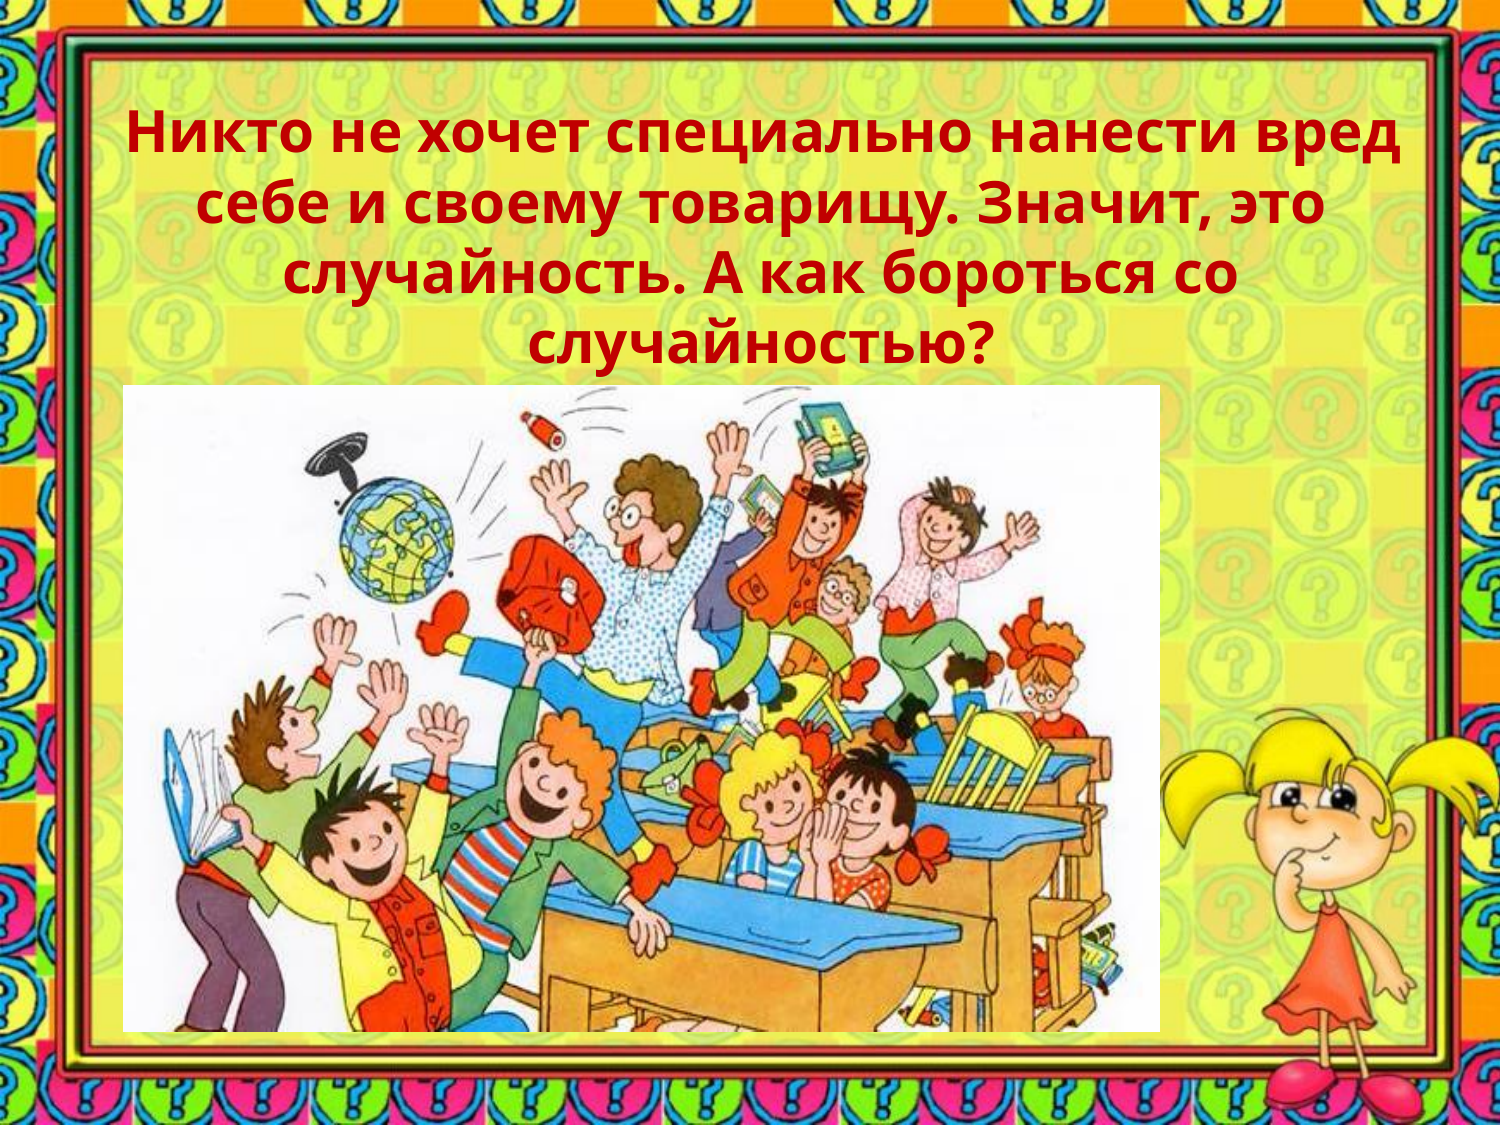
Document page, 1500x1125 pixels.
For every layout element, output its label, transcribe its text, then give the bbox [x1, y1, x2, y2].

picture [0, 0, 1500, 1125]
list Никто не хочет специально нанести вред себе и своему товарищу. Значит, это случайность. А как бороться со случайностью? [41, 77, 1426, 1006]
